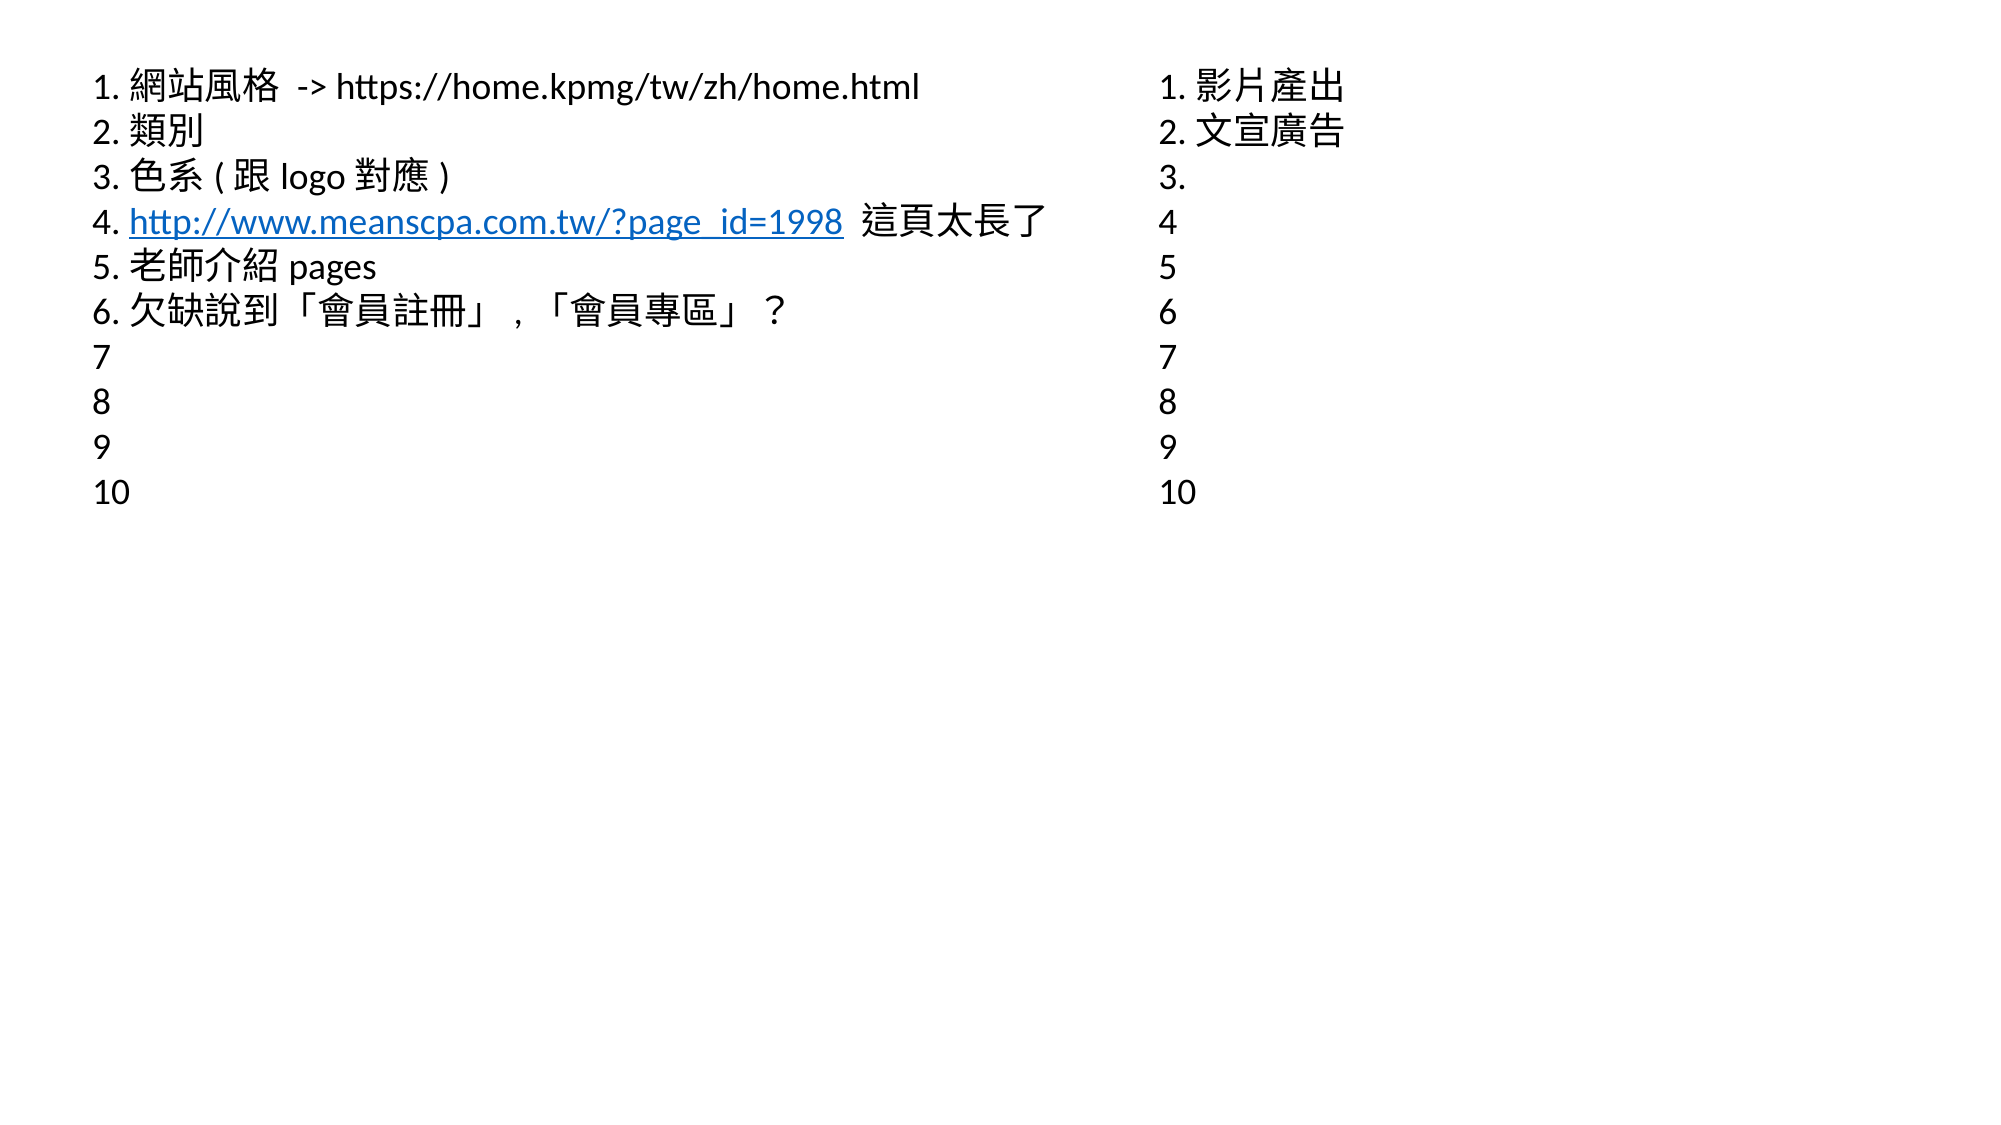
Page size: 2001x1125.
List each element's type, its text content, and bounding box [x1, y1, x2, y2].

text_box 1.網站風格 -> https://home.kpmg/tw/zh/home.html 2.類別 3.色系(跟logo對應) 4. http://www.meanscpa.com.tw/?page_id=1998 這頁太長了 5.老師介紹pages 6.欠缺說到「會員註冊」,「會員專區」？ 7 8 9 10 [77, 54, 1064, 519]
text_box 1.影片產出 2.文宣廣告 3. 4 5 6 7 8 9 10 [1143, 54, 1361, 519]
